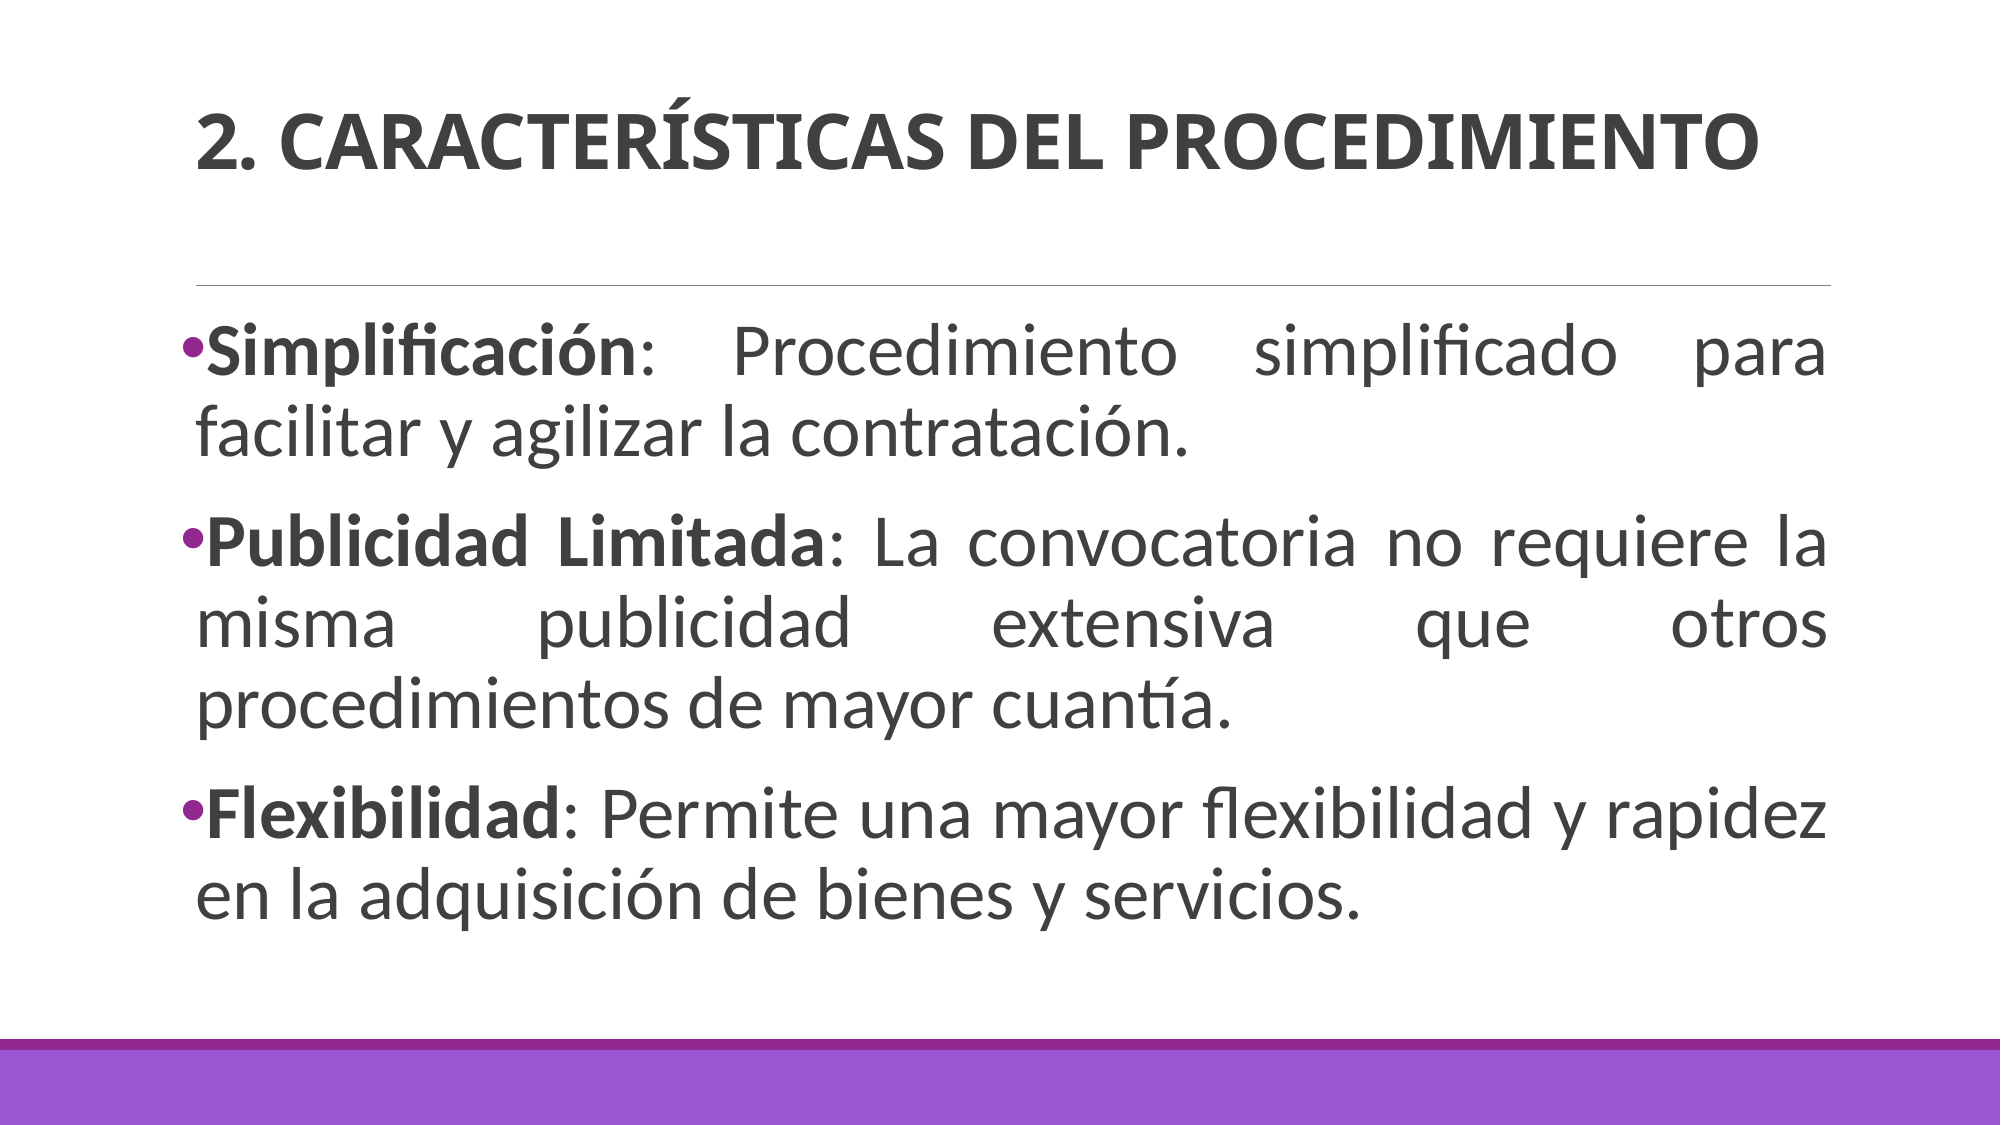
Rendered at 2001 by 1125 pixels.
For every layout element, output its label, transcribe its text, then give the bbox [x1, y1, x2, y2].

title 2. CARACTERÍSTICAS DEL PROCEDIMIENTO [180, 47, 1830, 285]
list Simplificación: Procedimiento simplificado para facilitar y agilizar la contratación. Publicidad Limitada: La convocatoria no requiere la misma publicidad extensiva que otros procedimientos de mayor cuantía. Flexibilidad: Permite una mayor flexibilidad y rapidez en la adquisición de bienes y servicios. [180, 302, 1830, 963]
